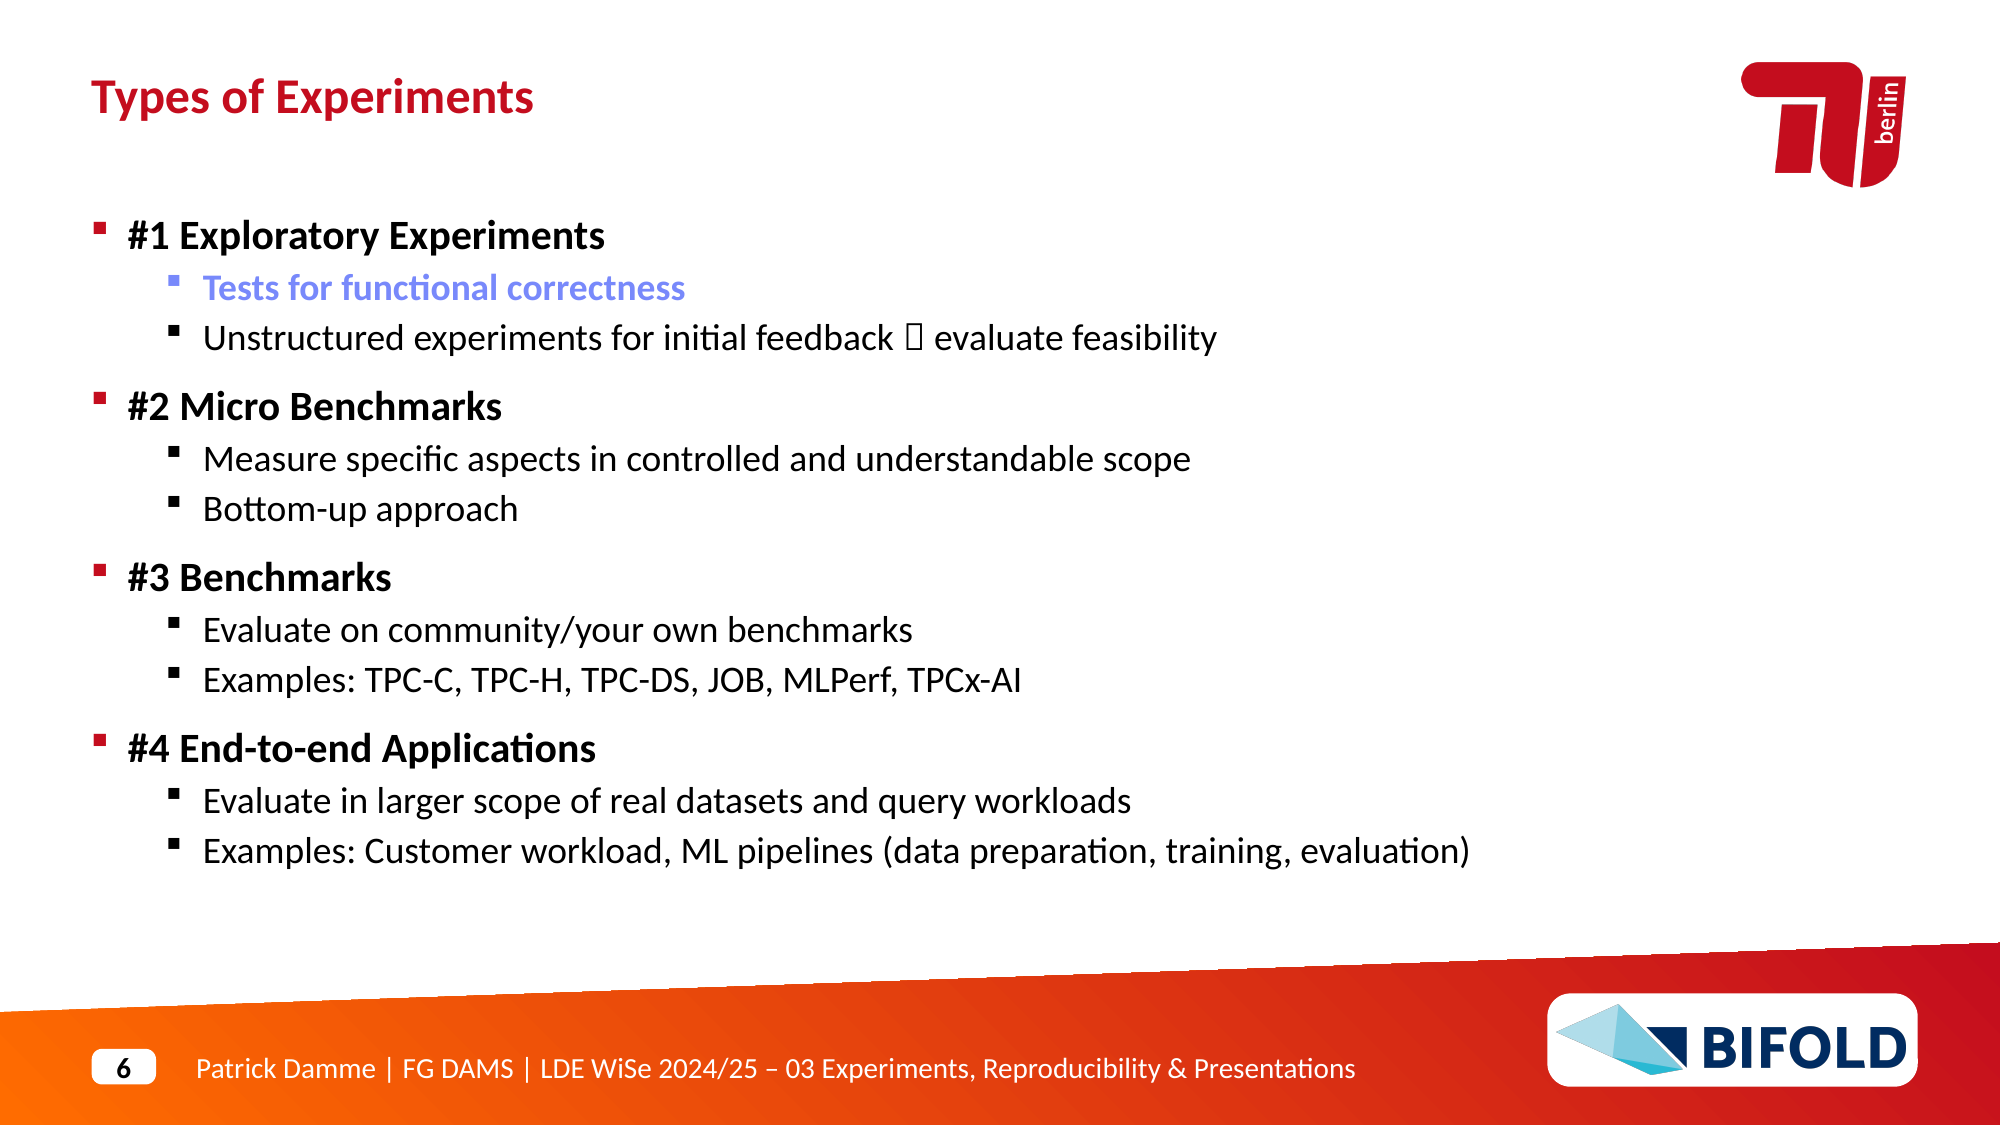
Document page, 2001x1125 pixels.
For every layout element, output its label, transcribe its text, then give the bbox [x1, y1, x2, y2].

list Types of Experiments [91, 65, 1455, 183]
picture [1556, 1004, 1906, 1075]
list #1 Exploratory Experiments Tests for functional correctness Unstructured experiments for initial feedback  evaluate feasibility #2 Micro Benchmarks Measure specific aspects in controlled and understandable scope Bottom-up approach #3 Benchmarks Evaluate on community/your own benchmarks Examples: TPC-C, TPC-H, TPC-DS, JOB, MLPerf, TPCx-AI #4 End-to-end Applications Evaluate in larger scope of real datasets and query workloads Examples: Customer workload, ML pipelines (data preparation, training, evaluation) [90, 208, 1908, 948]
picture [1741, 62, 1906, 188]
